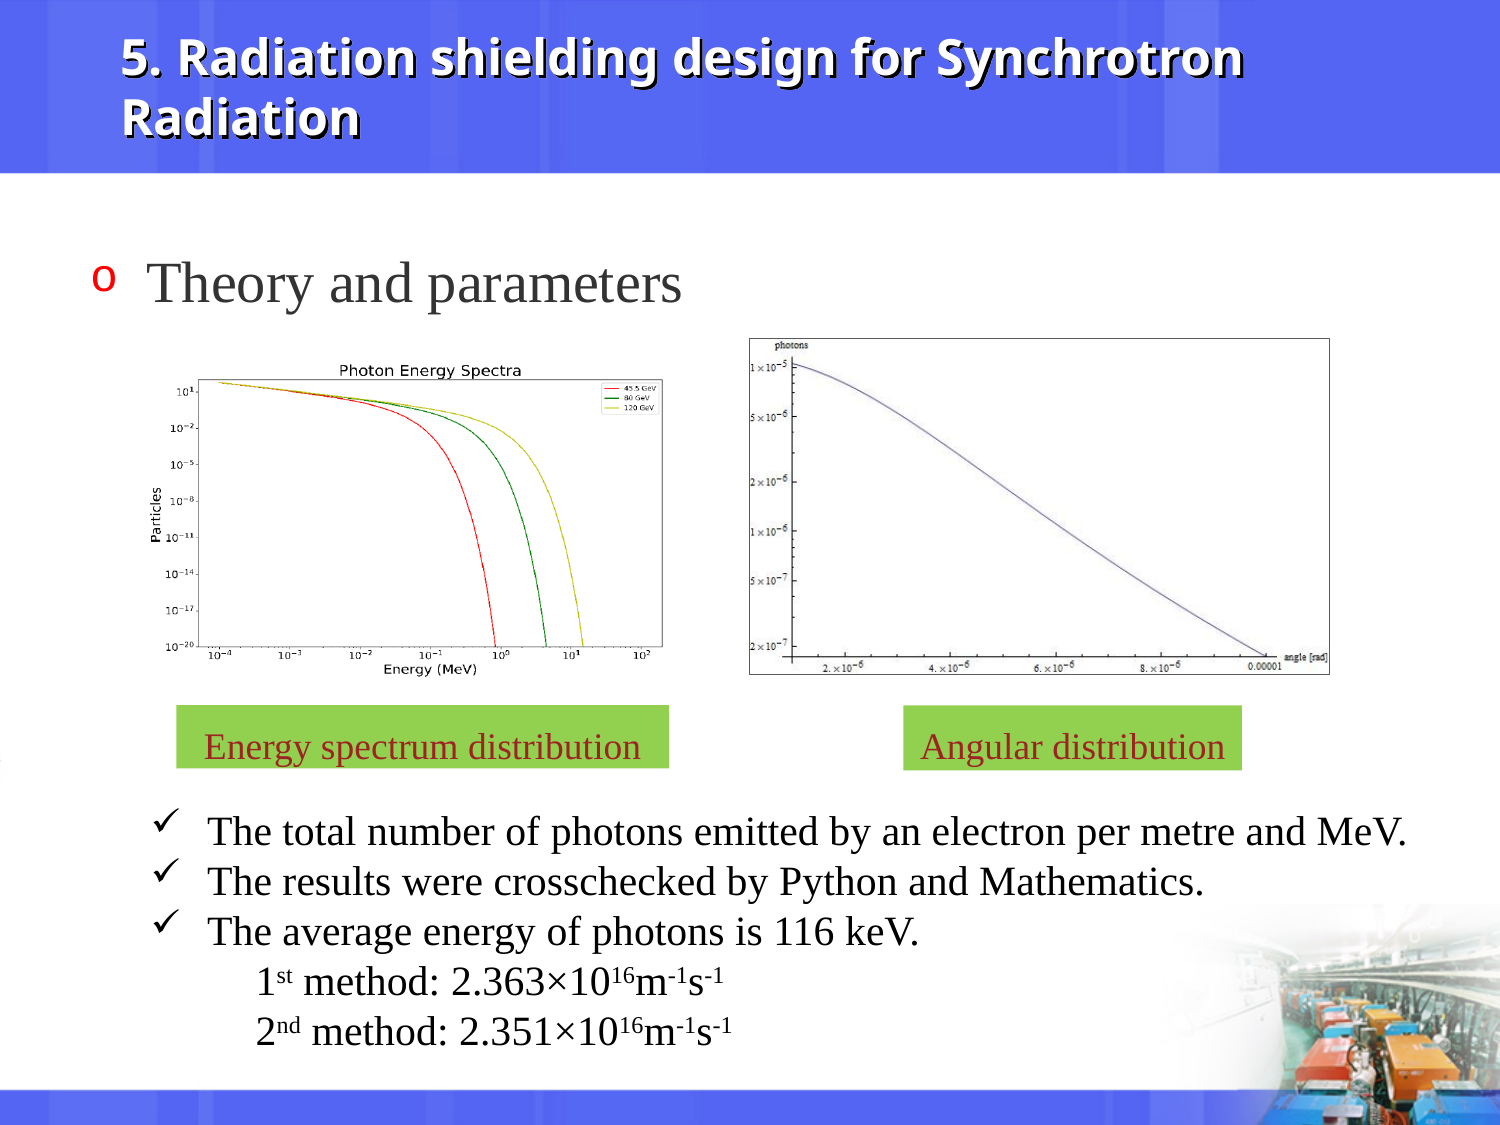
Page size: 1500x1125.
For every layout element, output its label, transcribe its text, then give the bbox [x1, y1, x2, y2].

picture [0, 91, 1500, 1125]
title 5. Radiation shielding design for Synchrotron Radiation [105, 91, 1426, 165]
text_box Energy spectrum distribution [176, 705, 670, 769]
text_box Angular distribution [903, 705, 1242, 771]
text_box The total number of photons emitted by an electron per metre and MeV. The results were crosschecked by Python and Mathematics. The average energy of photons is 116 keV. 1st method: 2.363×1016m-1s-1 2nd method: 2.351×1016m-1s-1 [135, 796, 1447, 1064]
title 5. Radiation shielding design for Synchrotron Radiation [105, 6, 1426, 90]
list Theory and parameters [74, 222, 1426, 1006]
picture [0, 0, 1500, 90]
